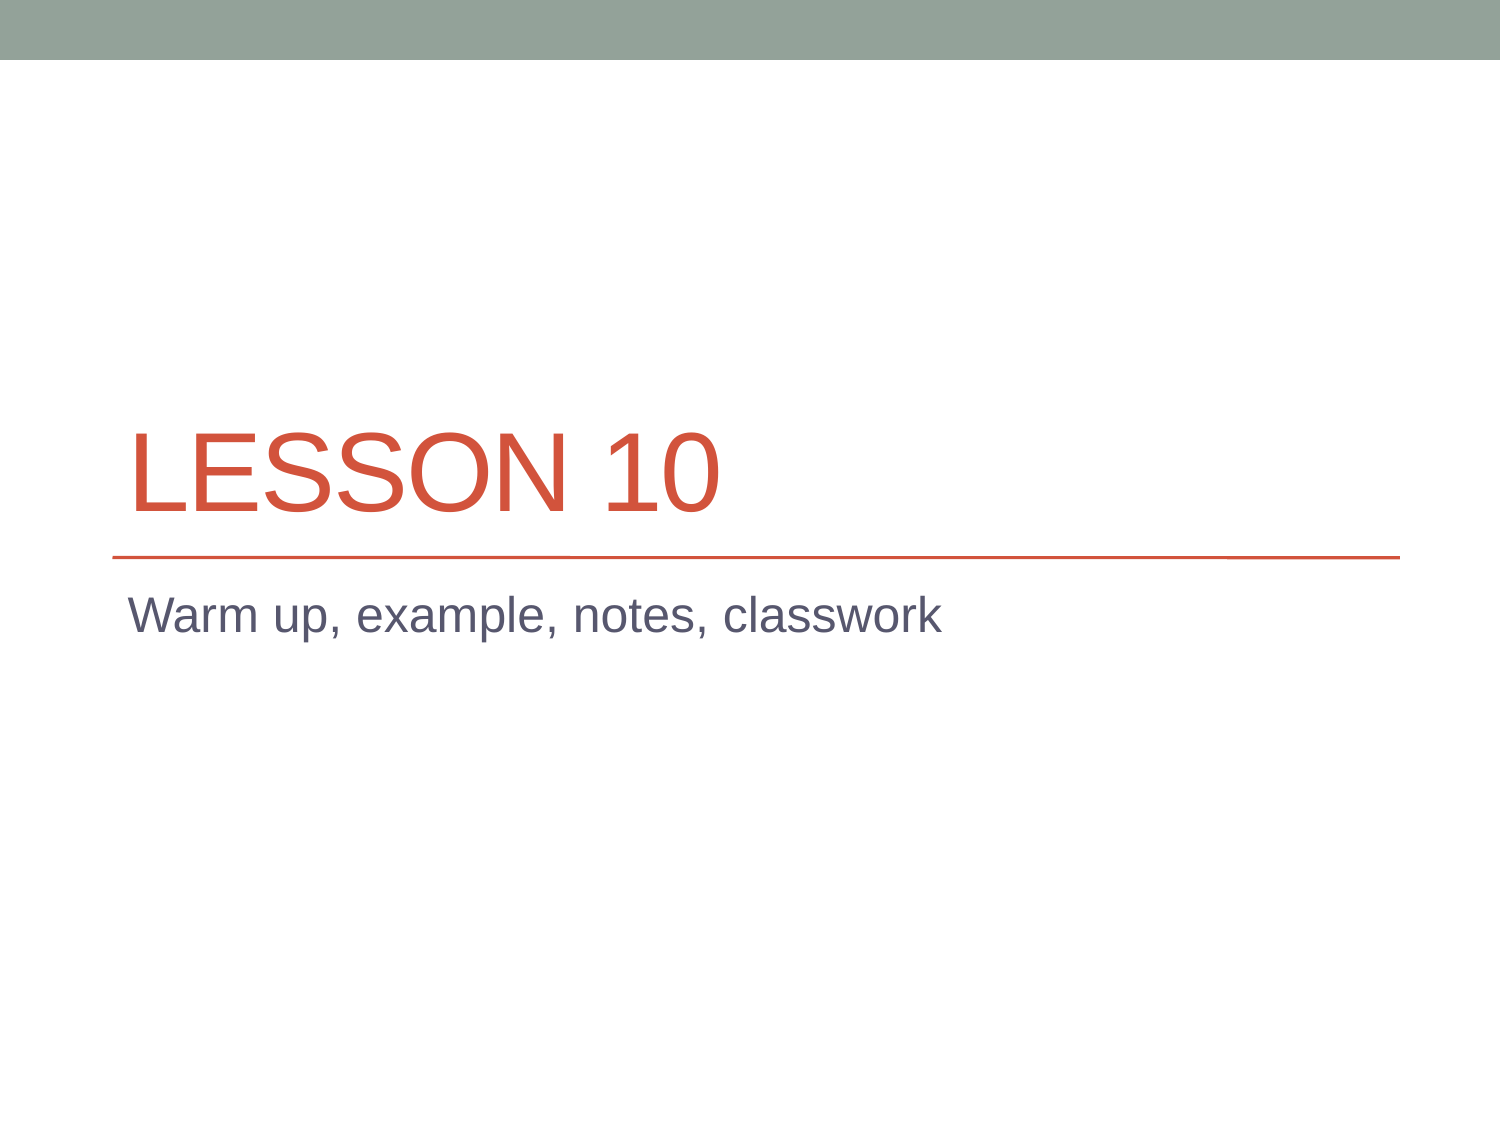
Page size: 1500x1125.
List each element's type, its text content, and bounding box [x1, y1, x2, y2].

subtitle Warm up, example, notes, classwork [112, 575, 1163, 863]
title Lesson 10 [112, 224, 1400, 542]
